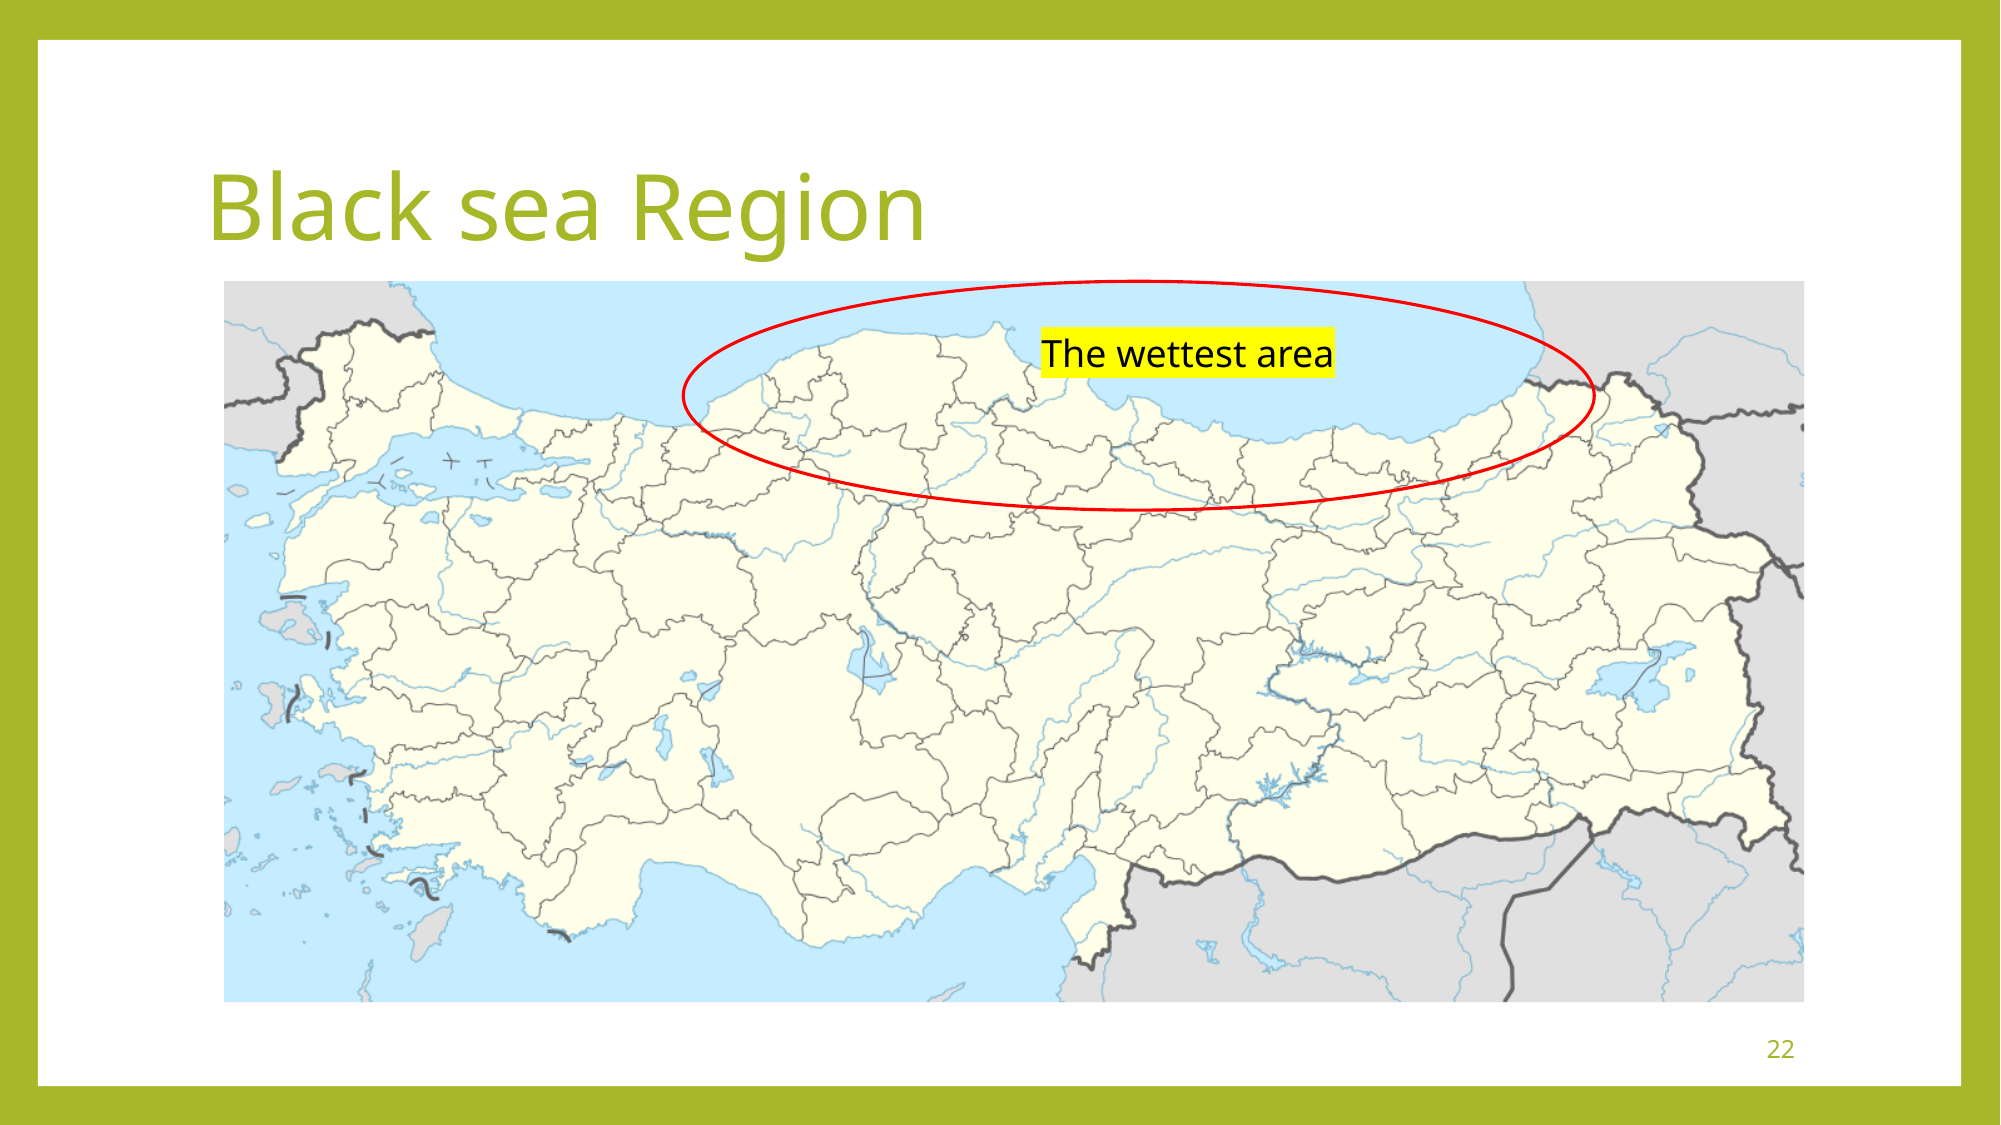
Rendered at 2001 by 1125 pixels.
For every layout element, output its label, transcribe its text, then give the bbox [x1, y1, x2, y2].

title Black sea Region [190, 99, 1811, 323]
slide_number 22 [1530, 1020, 1811, 1081]
picture [224, 280, 1808, 1006]
